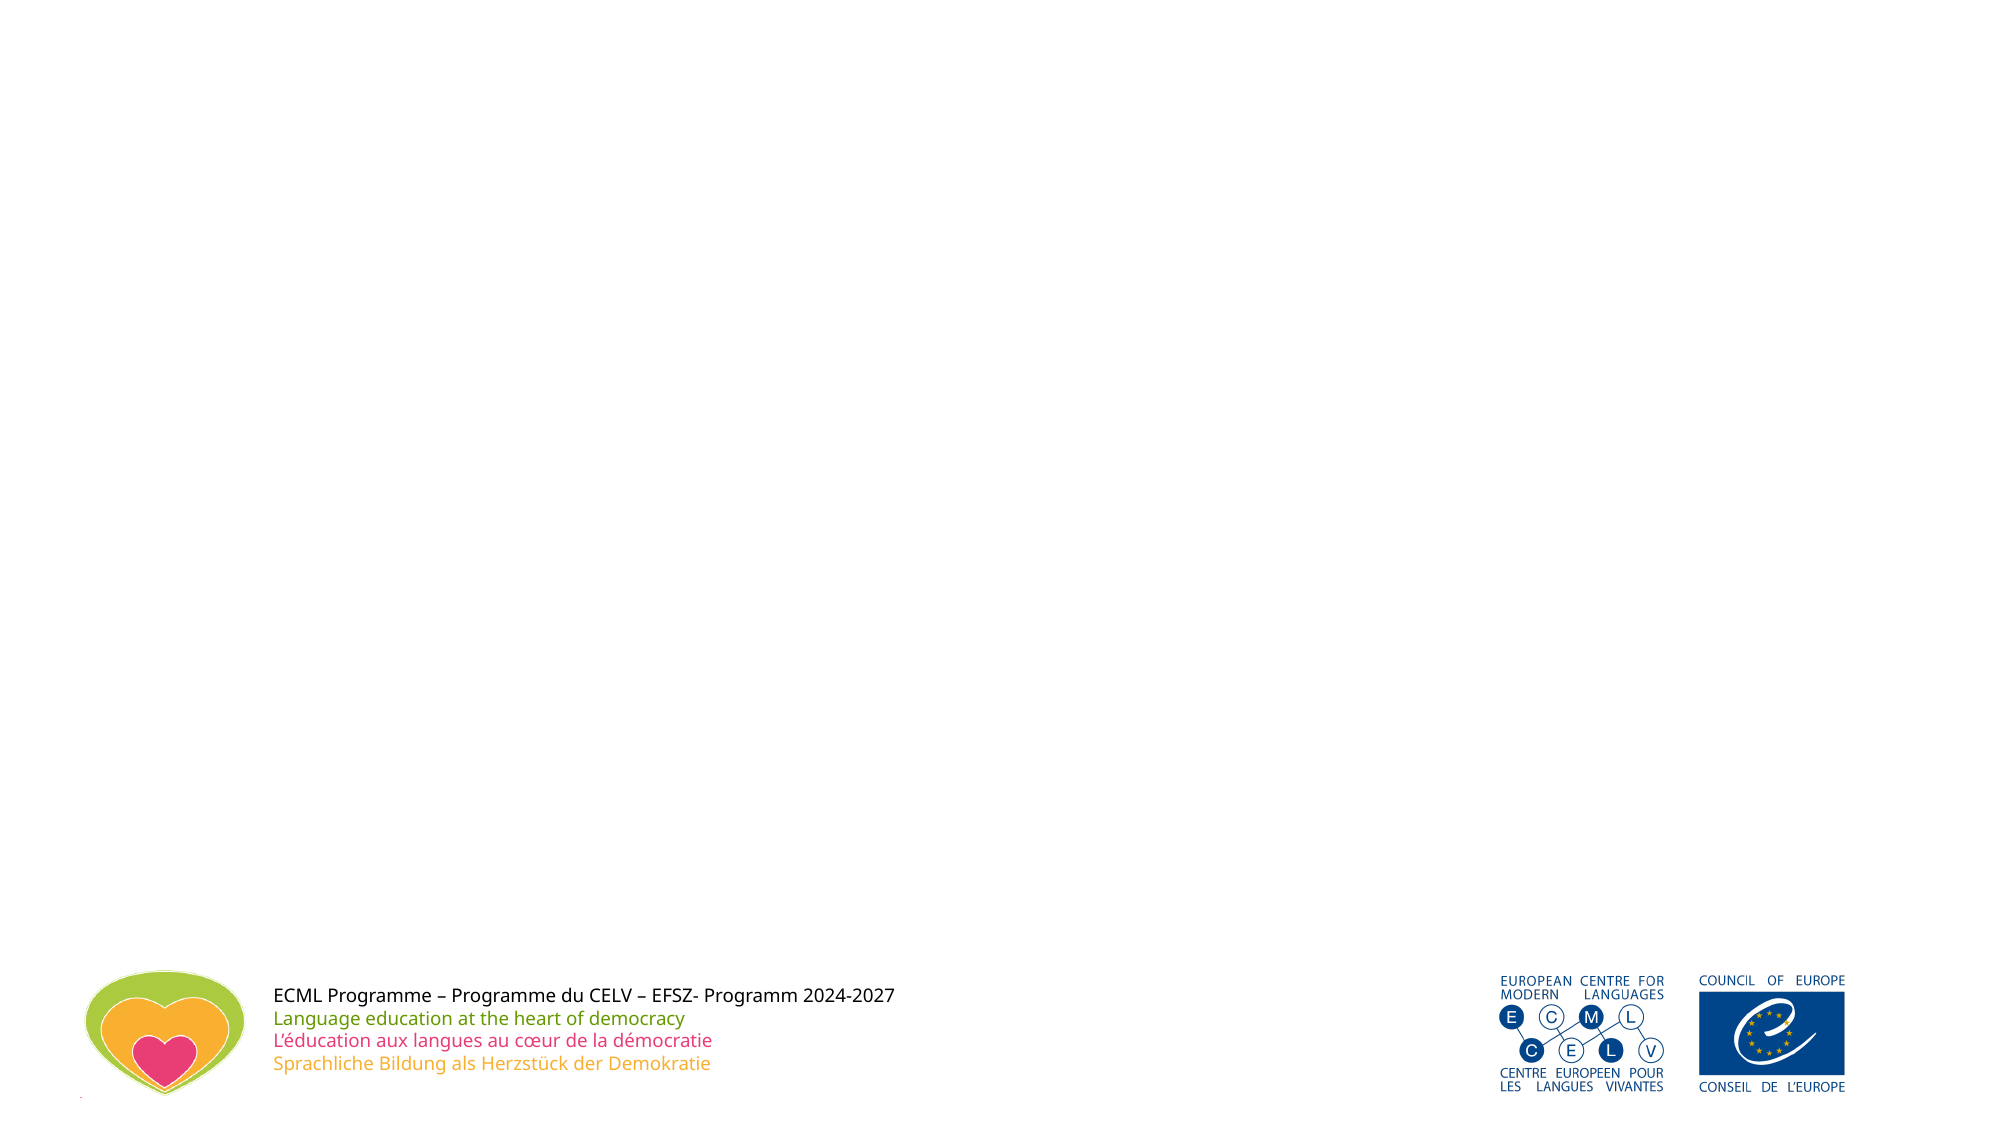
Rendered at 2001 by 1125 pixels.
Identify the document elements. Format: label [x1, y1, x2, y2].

picture [80, 970, 246, 1098]
picture [1499, 973, 1845, 1095]
